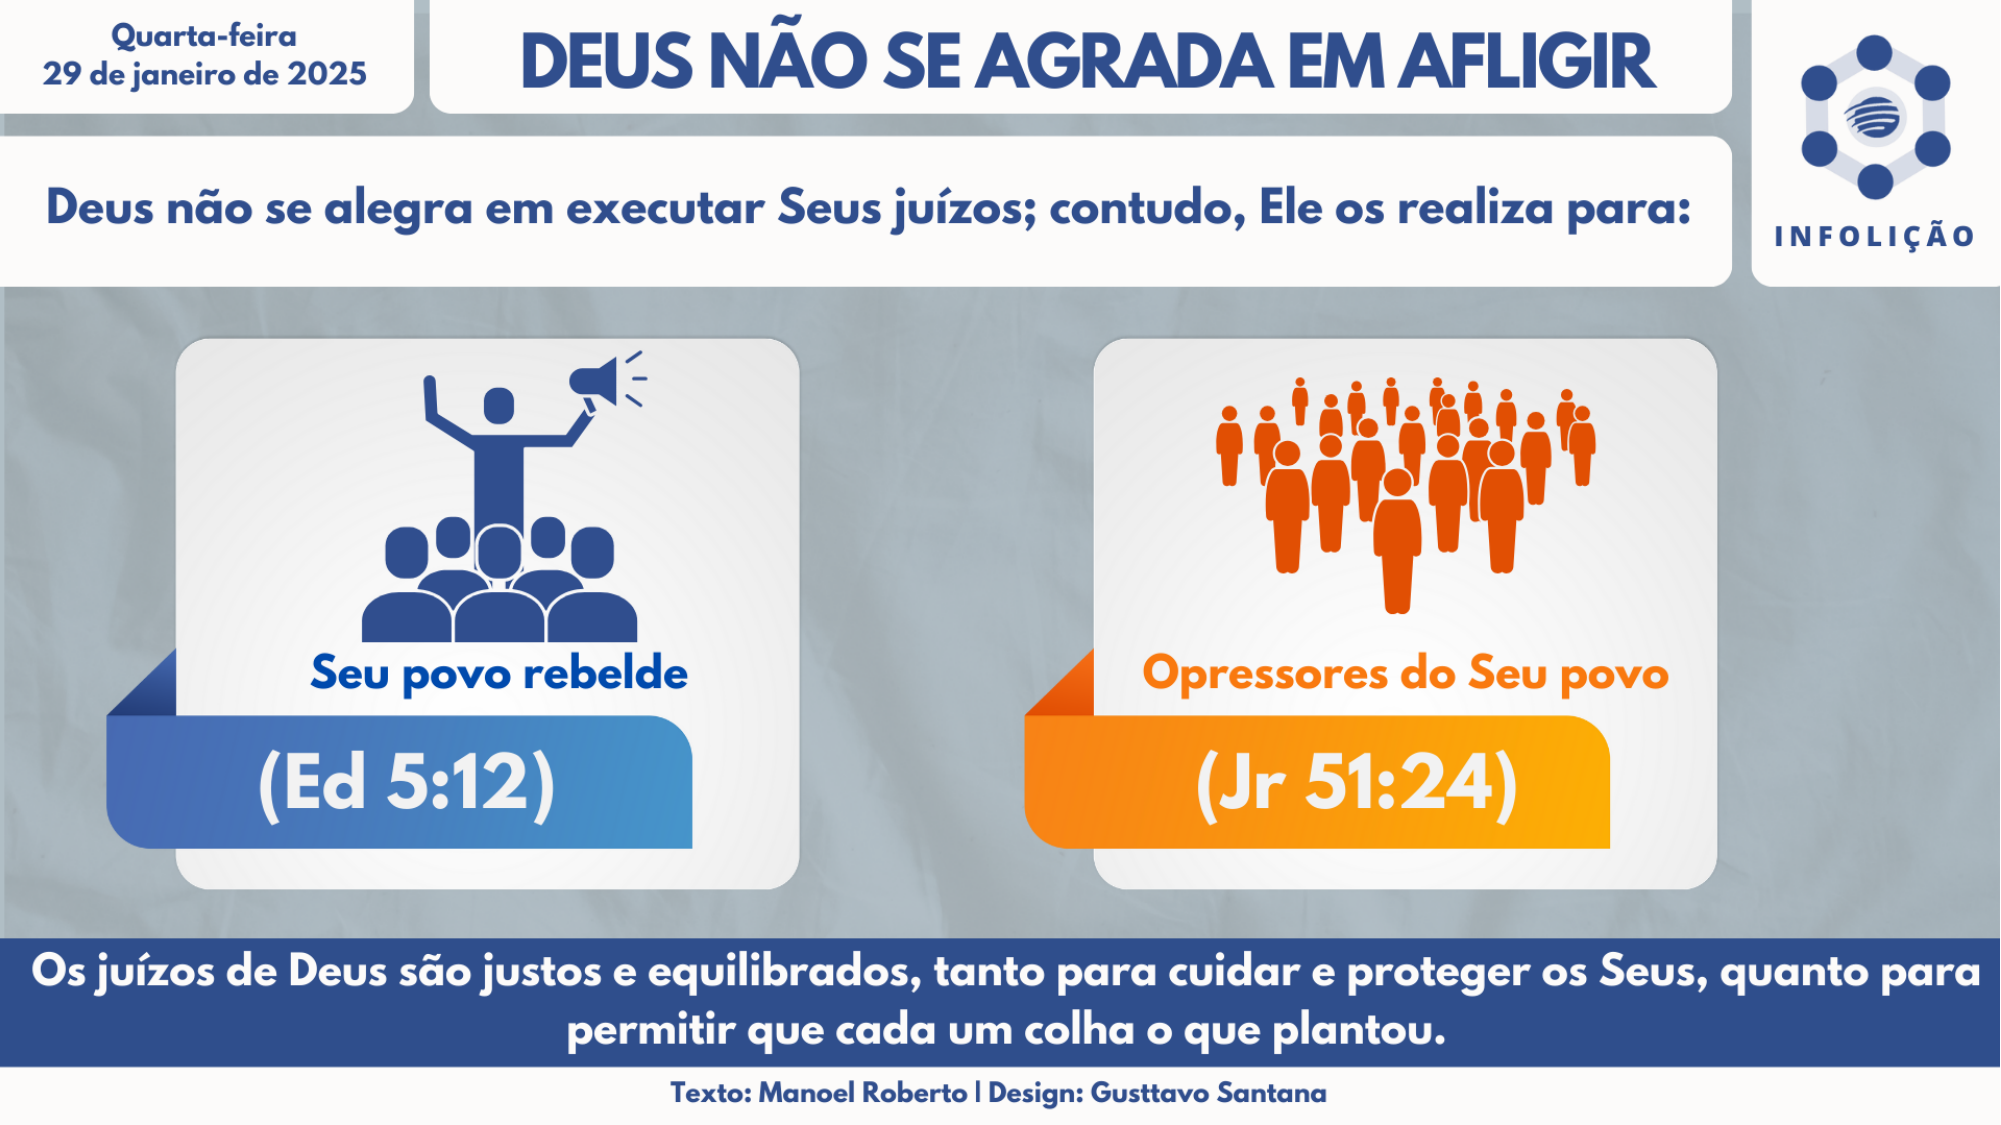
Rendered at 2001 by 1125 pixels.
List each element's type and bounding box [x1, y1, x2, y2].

list [0, 0, 2000, 1125]
